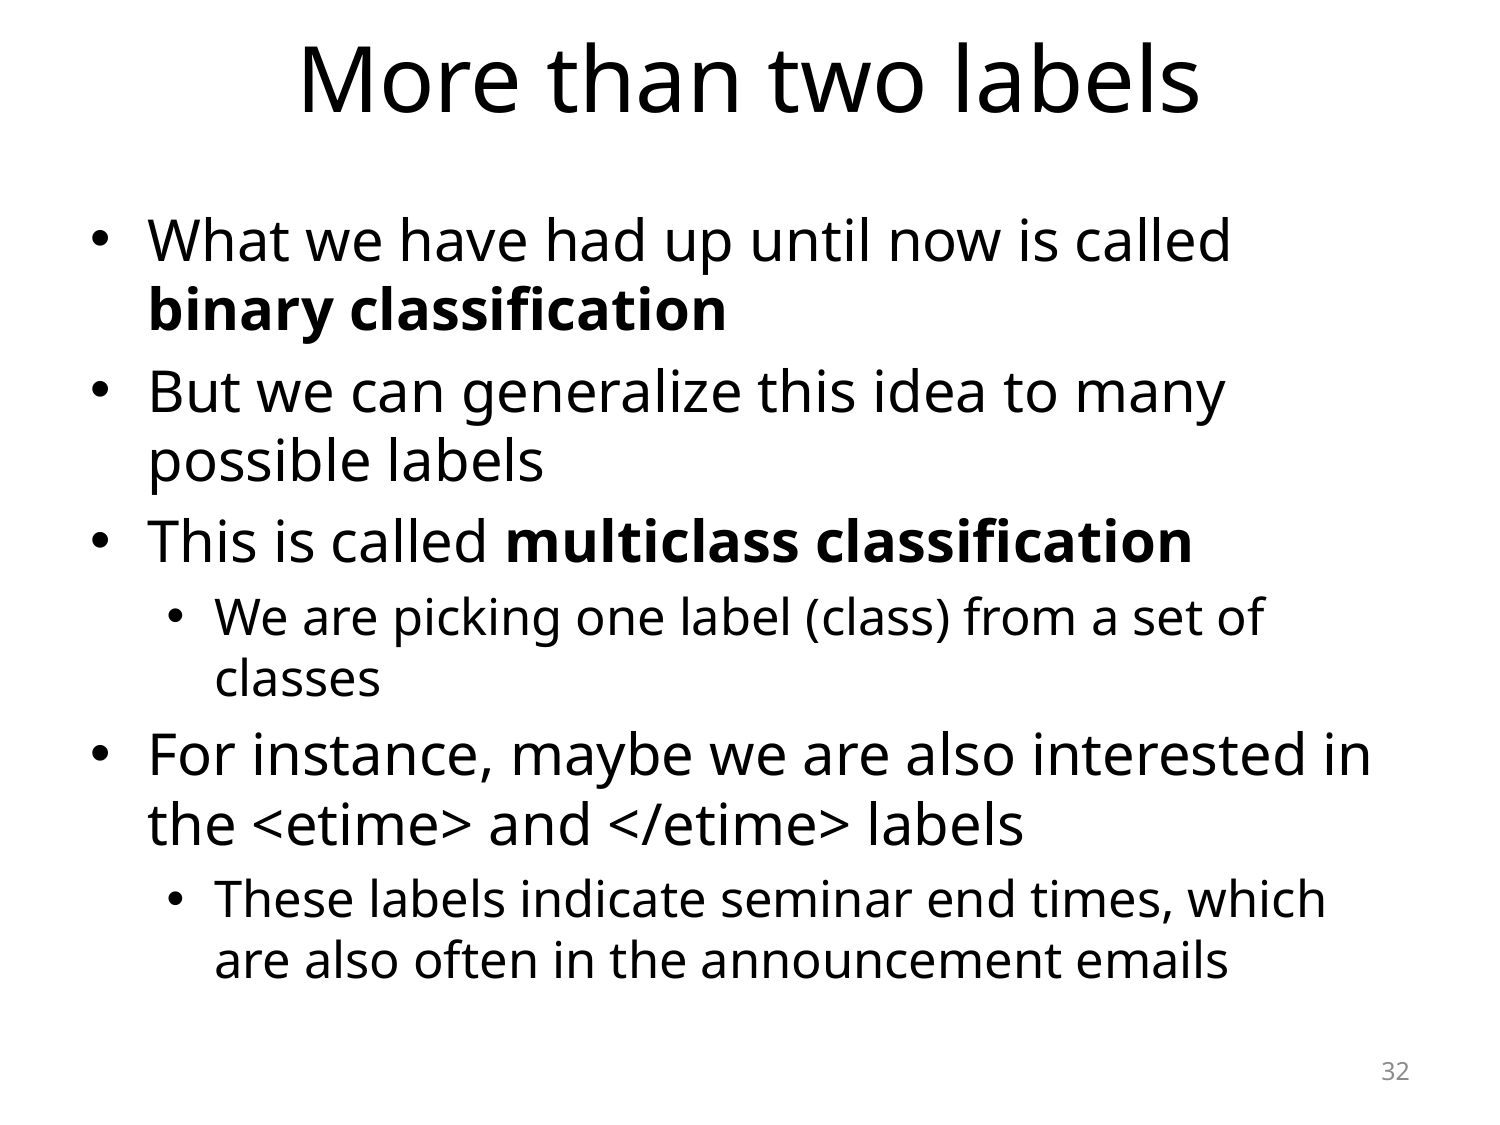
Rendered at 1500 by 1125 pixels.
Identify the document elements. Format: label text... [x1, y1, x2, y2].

title More than two labels [75, 0, 1425, 152]
slide_number 32 [1074, 1042, 1425, 1103]
list What we have had up until now is called binary classification But we can generalize this idea to many possible labels This is called multiclass classification We are picking one label (class) from a set of classes For instance, maybe we are also interested in the <etime> and </etime> labels These labels indicate seminar end times, which are also often in the announcement emails [75, 195, 1425, 1011]
